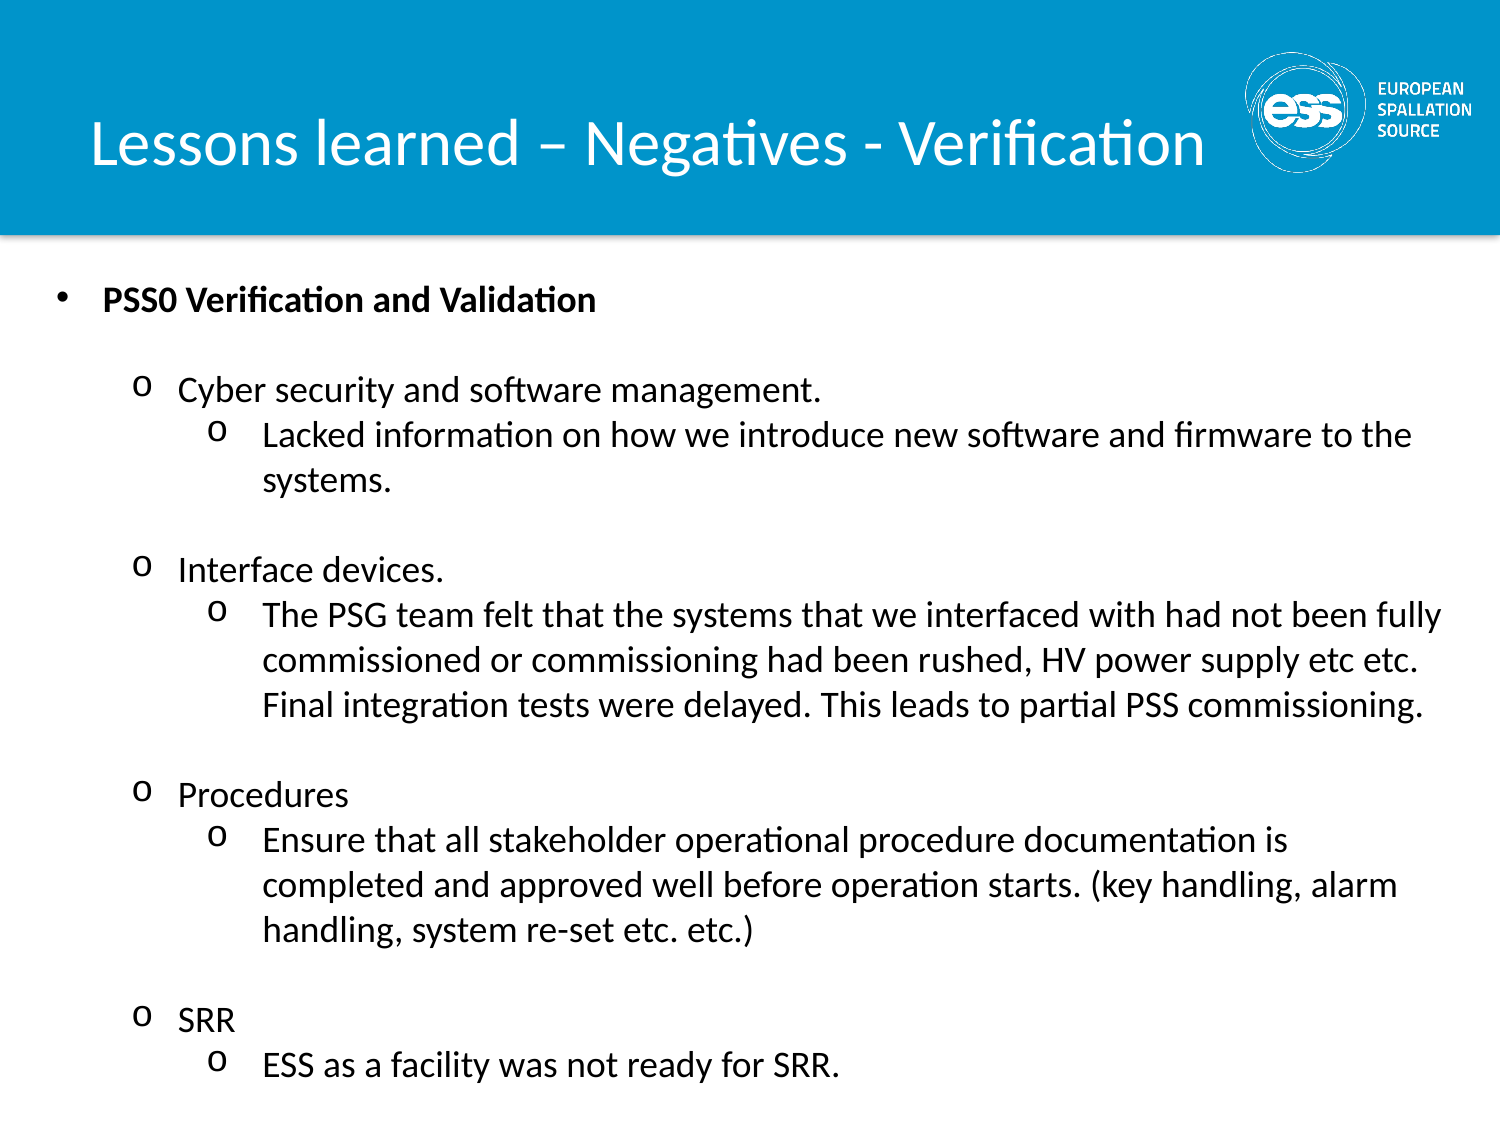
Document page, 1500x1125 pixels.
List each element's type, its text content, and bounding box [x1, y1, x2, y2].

picture [1389, 104, 1393, 115]
text_box PSS0 Verification and Validation Cyber security and software management. Lacked information on how we introduce new software and firmware to the systems. Interface devices. The PSG team felt that the systems that we interfaced with had not been fully commissioned or commissioning had been rushed, HV power supply etc etc. Final integration tests were delayed. This leads to partial PSS commissioning. Procedures Ensure that all stakeholder operational procedure documentation is completed and approved well before operation starts. (key handling, alarm handling, system re-set etc. etc.) SRR ESS as a facility was not ready for SRR. [41, 267, 1471, 1092]
picture [1422, 125, 1428, 134]
picture [1264, 94, 1342, 127]
picture [1423, 83, 1430, 94]
picture [1432, 125, 1438, 136]
picture [1400, 83, 1407, 94]
title Lessons learned – Negatives - Verification [75, 45, 1247, 233]
picture [1398, 109, 1406, 115]
picture [1379, 83, 1385, 94]
picture [1454, 83, 1458, 94]
picture [1409, 104, 1415, 115]
picture [1436, 104, 1444, 115]
picture [1418, 104, 1423, 115]
picture [1443, 86, 1450, 93]
